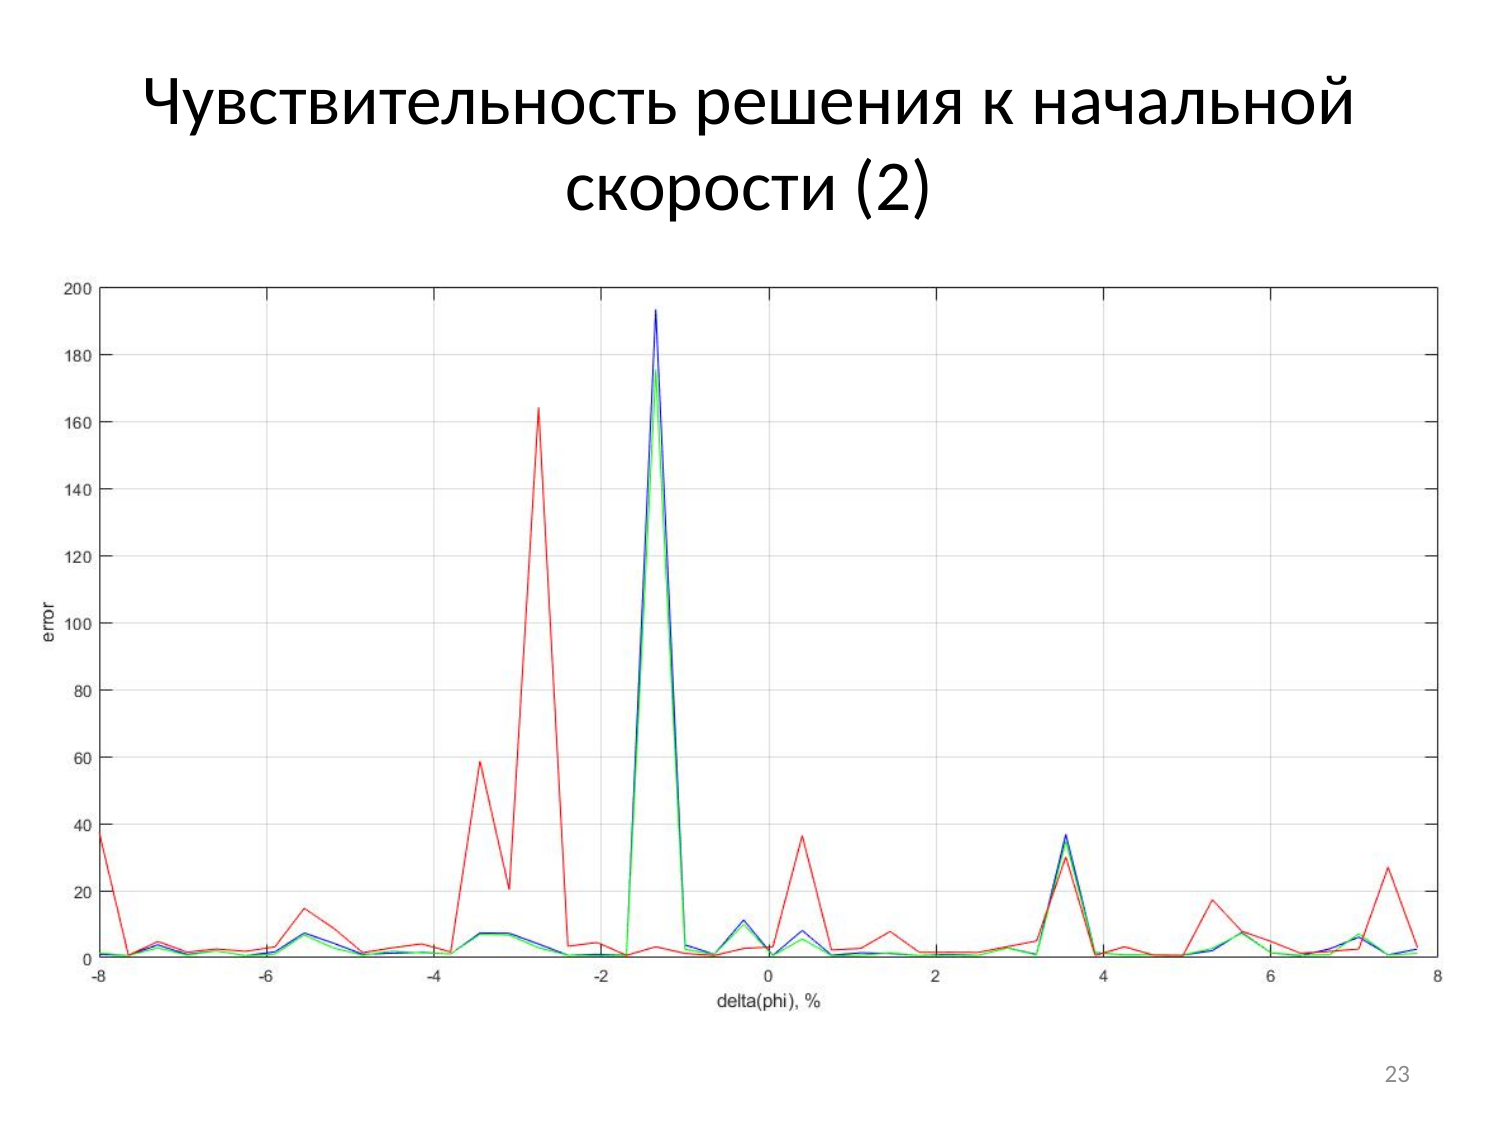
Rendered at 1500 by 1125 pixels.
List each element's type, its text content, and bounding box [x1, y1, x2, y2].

slide_number 23 [1074, 1042, 1425, 1103]
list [41, 255, 1478, 1012]
title Чувствительность решения к начальной скорости (2) [75, 45, 1425, 233]
